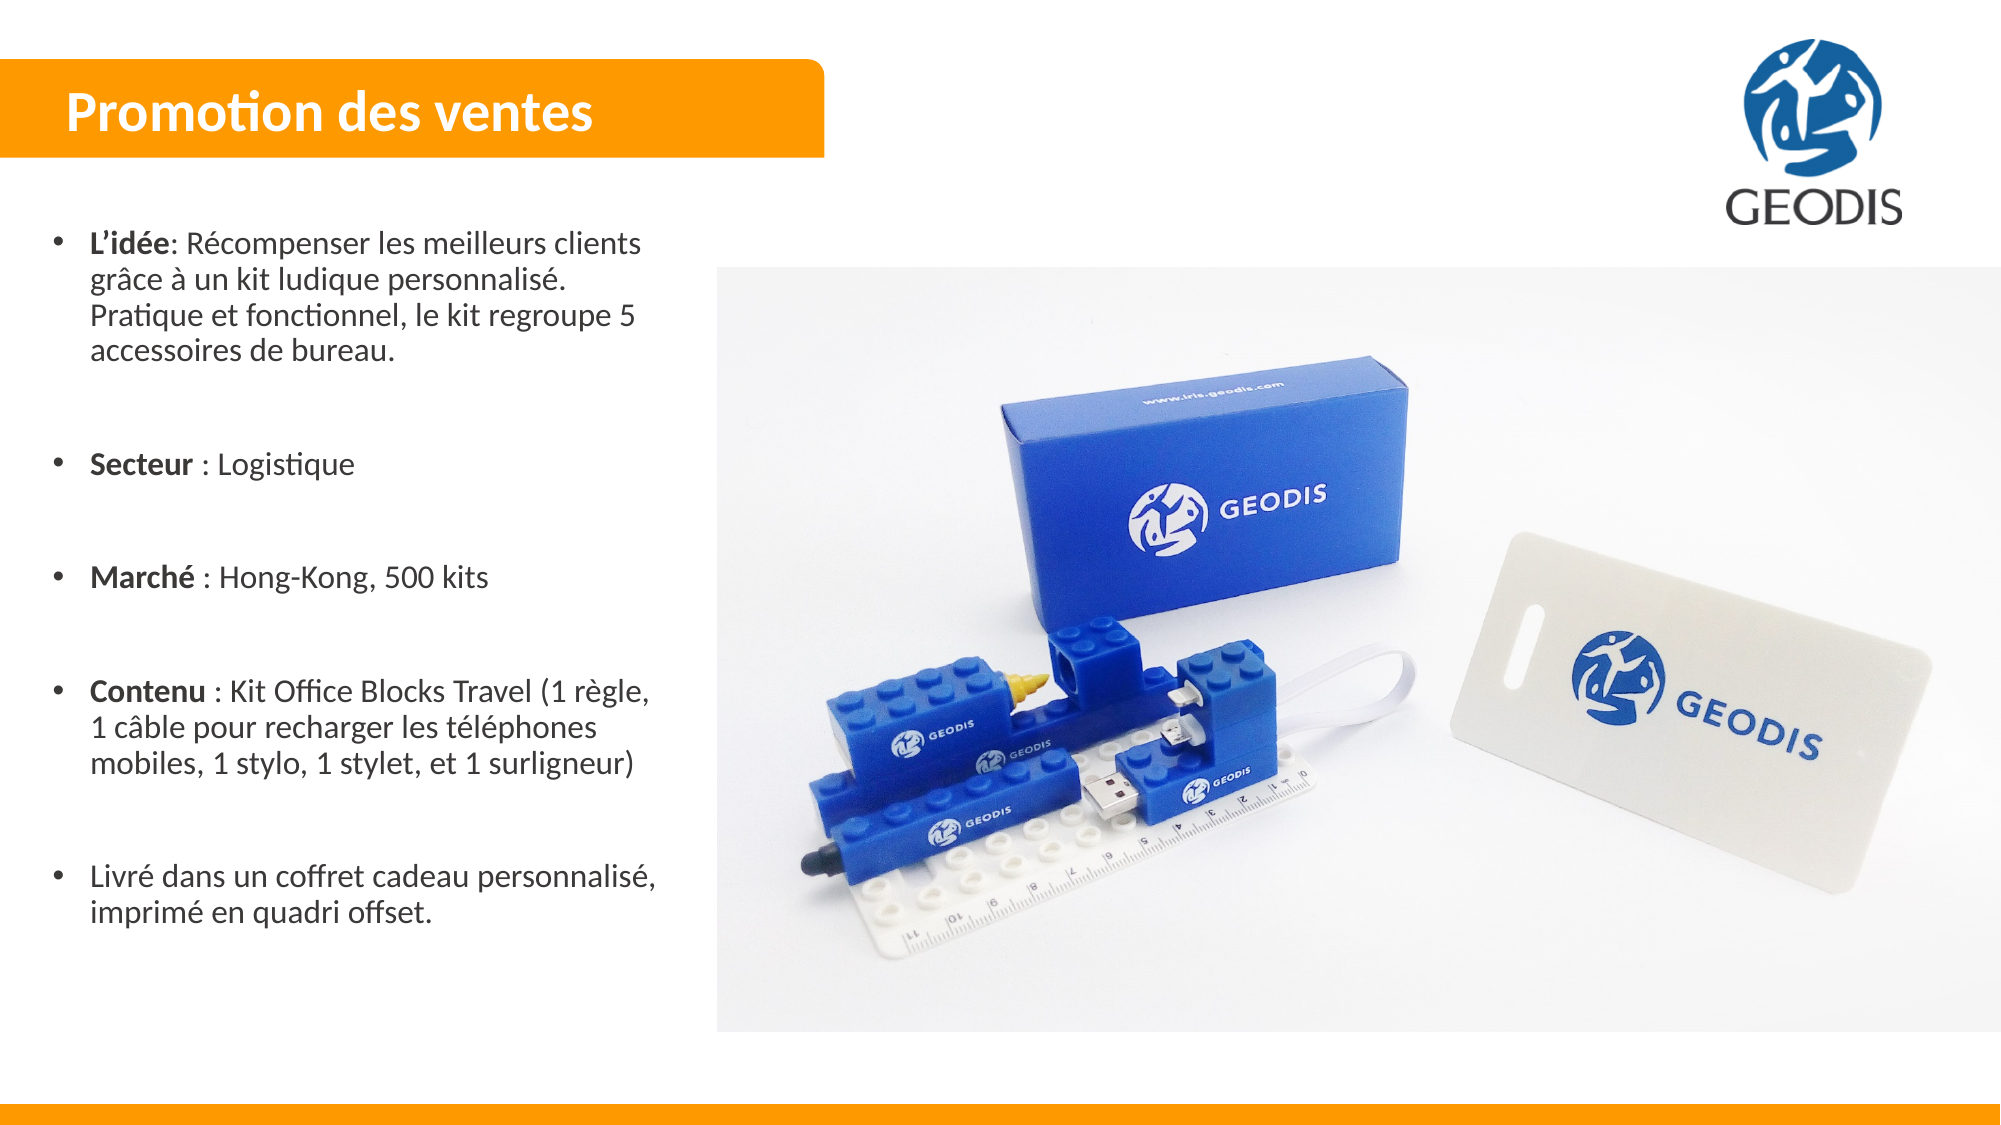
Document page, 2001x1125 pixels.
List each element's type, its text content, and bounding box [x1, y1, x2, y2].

picture [1708, 28, 1907, 230]
picture [717, 267, 2001, 1032]
list L’idée: Récompenser les meilleurs clients grâce à un kit ludique personnalisé. Pratique et fonctionnel, le kit regroupe 5 accessoires de bureau. Secteur : Logistique Marché : Hong-Kong, 500 kits Contenu : Kit Office Blocks Travel (1 règle, 1 câble pour recharger les téléphones mobiles, 1 stylo, 1 stylet, et 1 surligneur) Livré dans un coffret cadeau personnalisé, imprimé en quadri offset. [37, 159, 688, 1013]
text_box [0, 58, 826, 159]
text_box Promotion des ventes [51, 80, 727, 137]
text_box [0, 1104, 2000, 1125]
